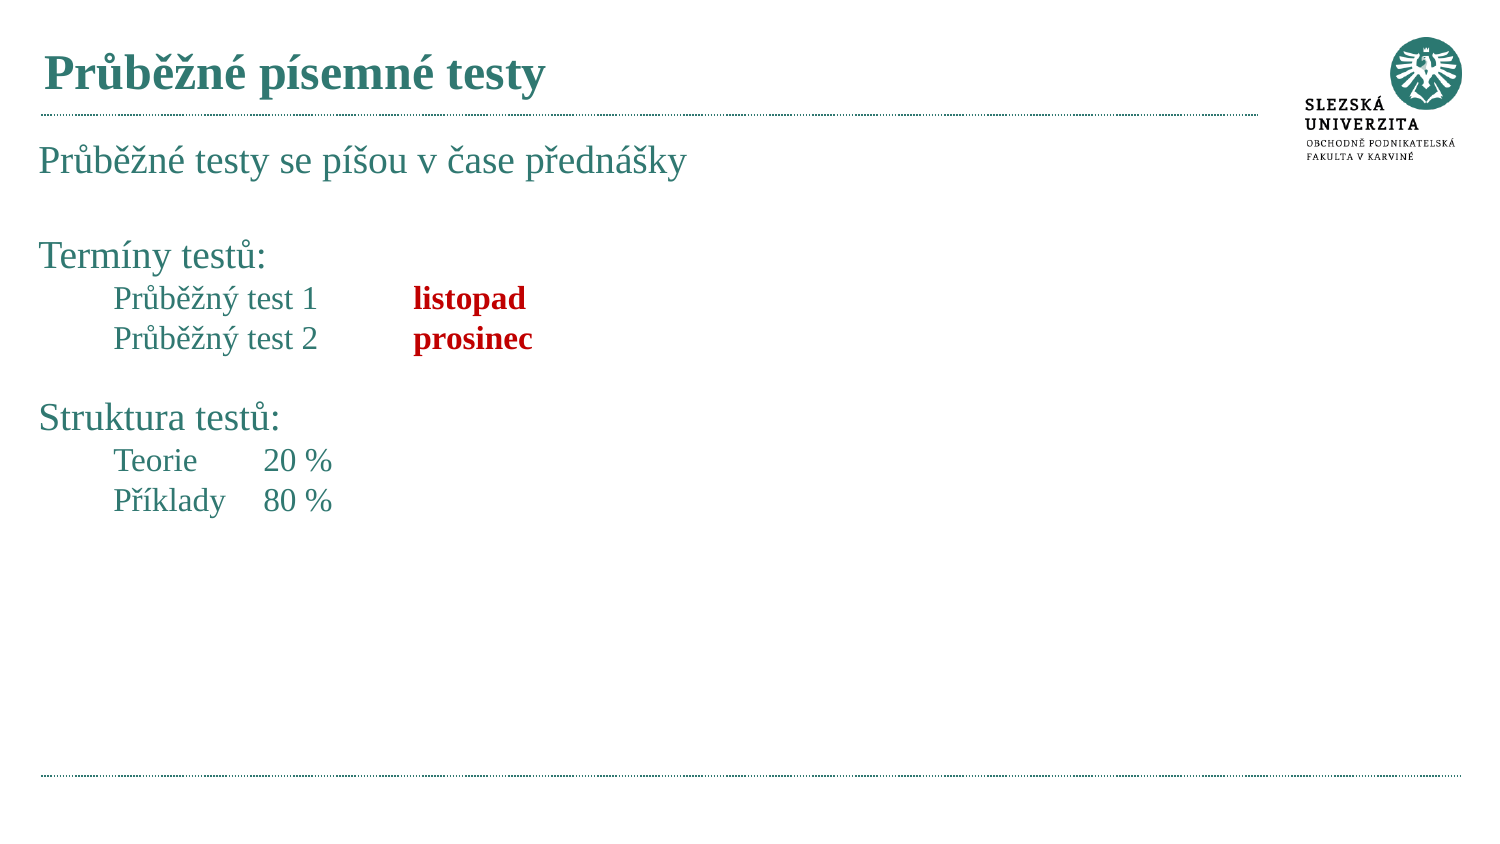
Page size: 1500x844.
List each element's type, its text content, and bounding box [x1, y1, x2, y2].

title Průběžné písemné testy [29, 32, 999, 116]
list Průběžné testy se píšou v čase přednášky Termíny testů: Průběžný test 1 listopad Průběžný test 2 prosinec Struktura testů: Teorie 20 % Příklady 80 % [23, 126, 1471, 777]
picture [1305, 37, 1462, 126]
